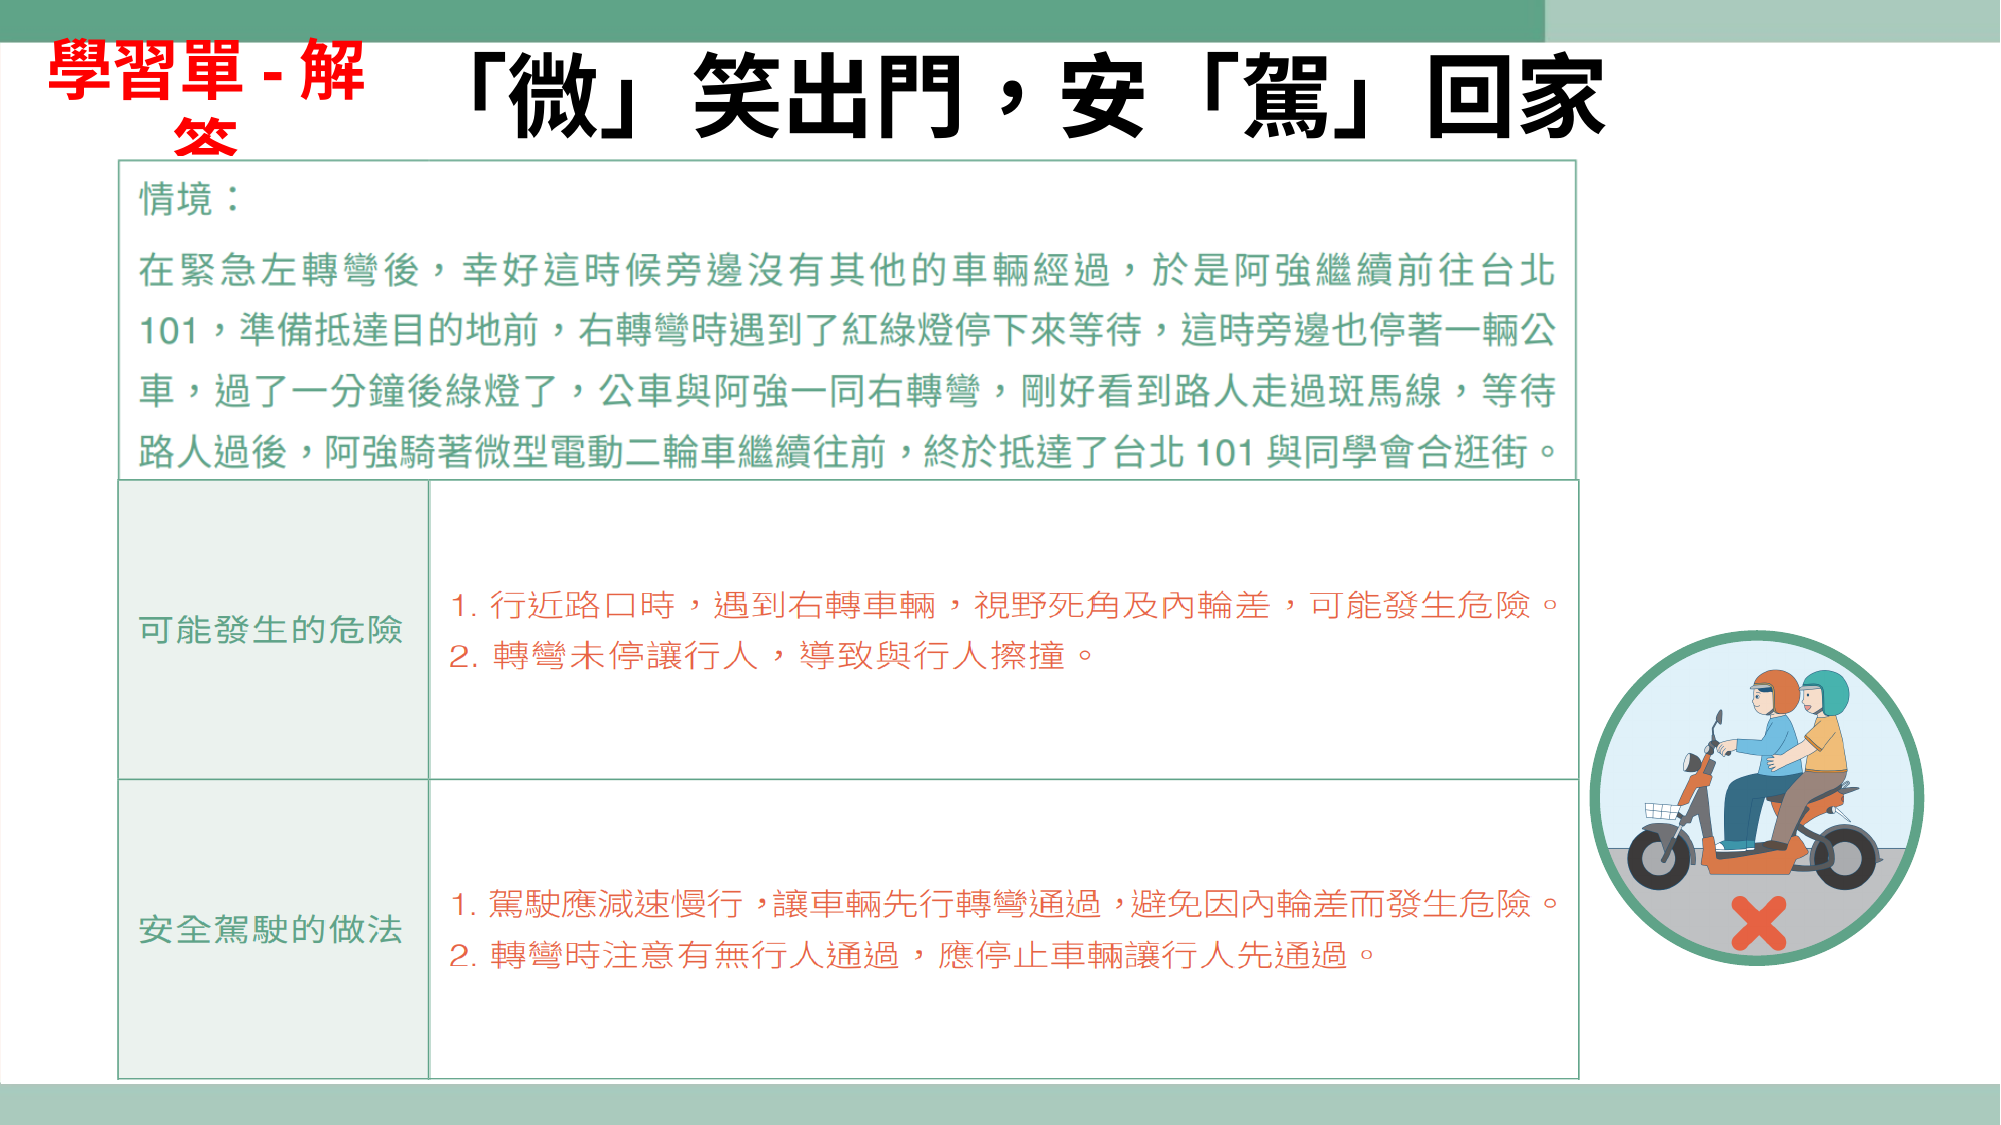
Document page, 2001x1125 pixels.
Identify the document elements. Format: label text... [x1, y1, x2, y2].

title 「微」笑出門，安「駕」回家 [385, 43, 1640, 157]
picture [0, 196, 2000, 1125]
picture [0, 0, 2000, 43]
text_box 學習單-解答 [0, 20, 413, 196]
picture [116, 156, 1584, 1080]
